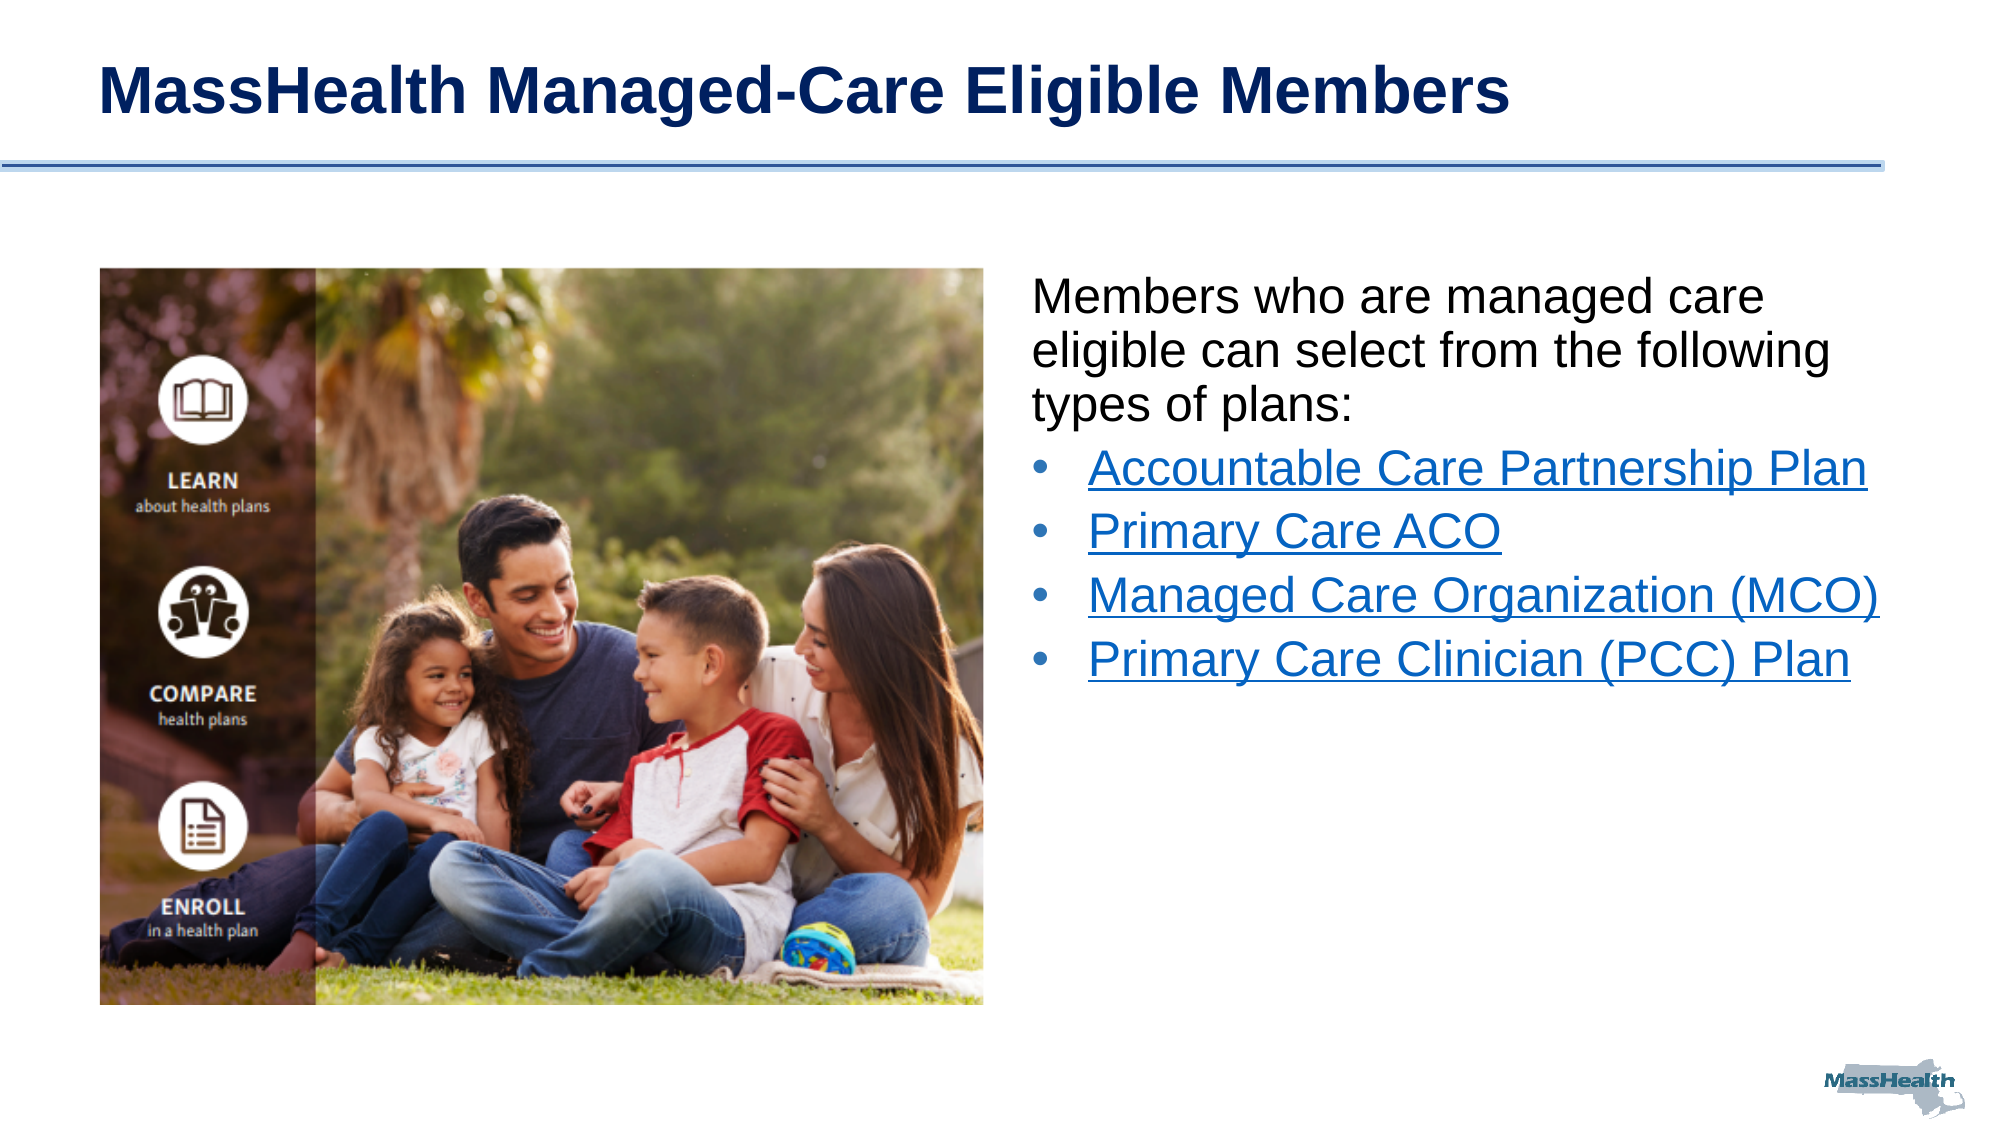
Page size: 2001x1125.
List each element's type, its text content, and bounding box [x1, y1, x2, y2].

picture [1824, 1058, 1965, 1119]
picture [99, 262, 984, 1006]
list Members who are managed care eligible can select from the following types of plans: Accountable Care Partnership Plan Primary Care ACO Managed Care Organization (MCO) Primary Care Clinician (PCC) Plan [1016, 262, 1900, 1005]
title MassHealth Managed-Care Eligible Members [83, 30, 1884, 148]
